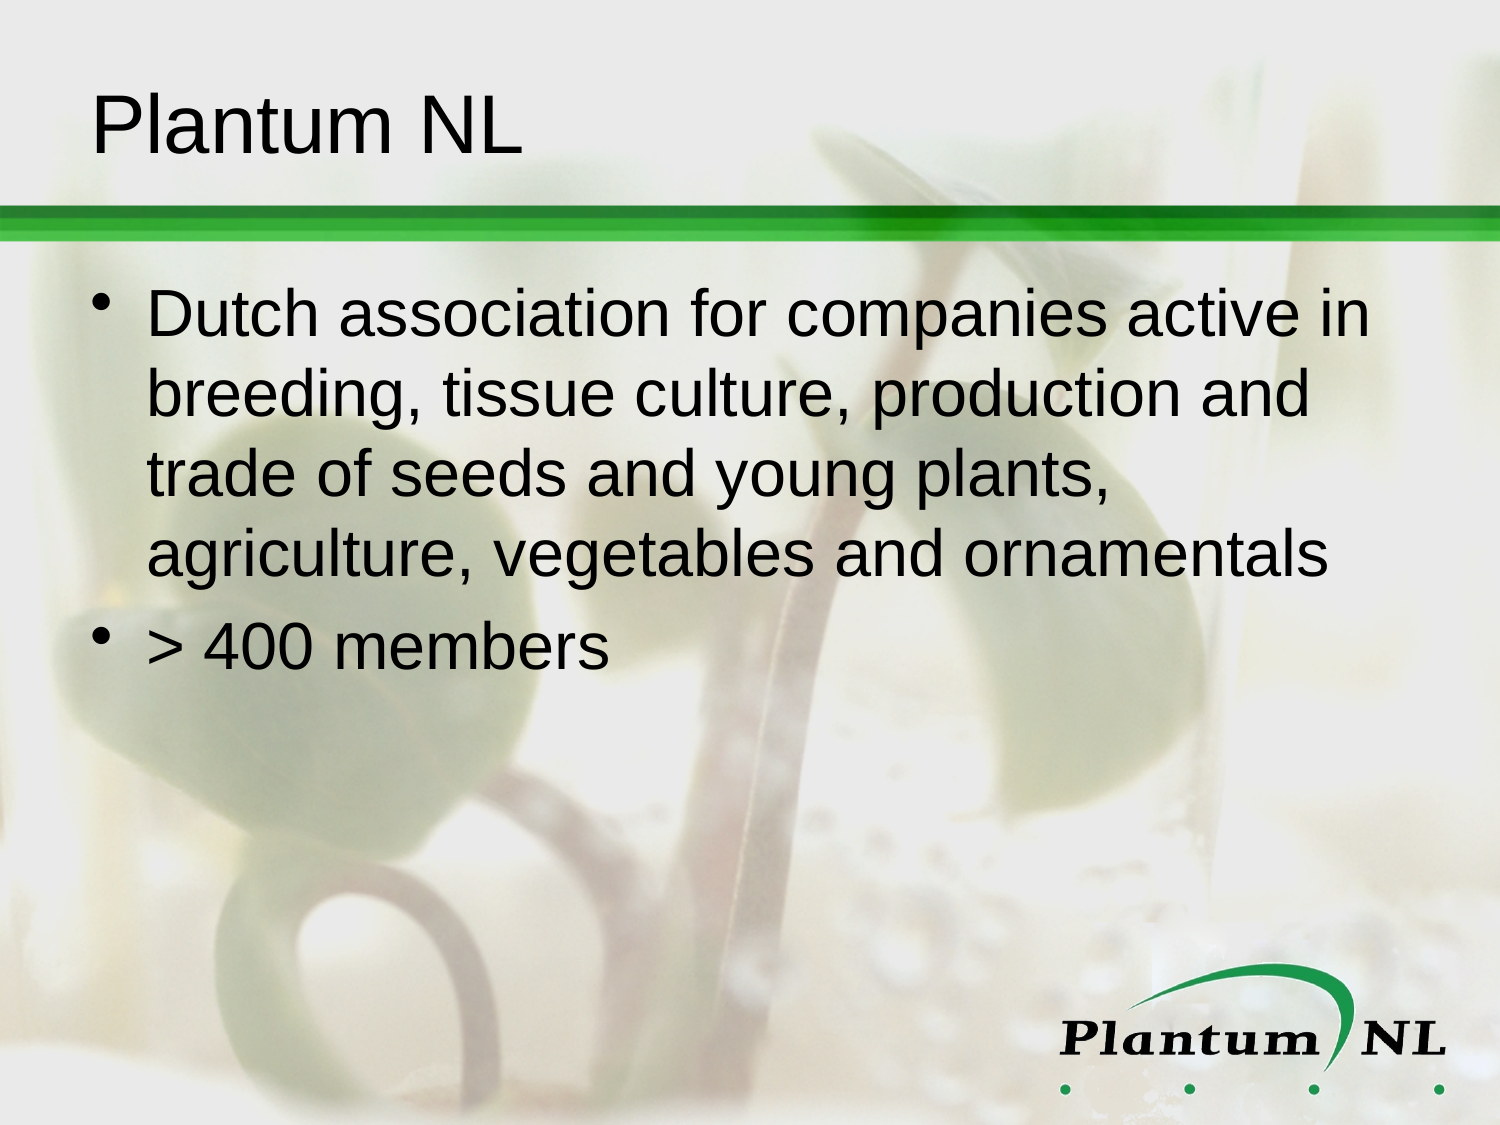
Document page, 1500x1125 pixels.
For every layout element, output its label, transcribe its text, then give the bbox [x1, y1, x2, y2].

title Plantum NL [74, 44, 1426, 197]
list Dutch association for companies active in breeding, tissue culture, production and trade of seeds and young plants, agriculture, vegetables and ornamentals > 400 members [74, 262, 1426, 1006]
picture [0, 0, 1500, 1125]
